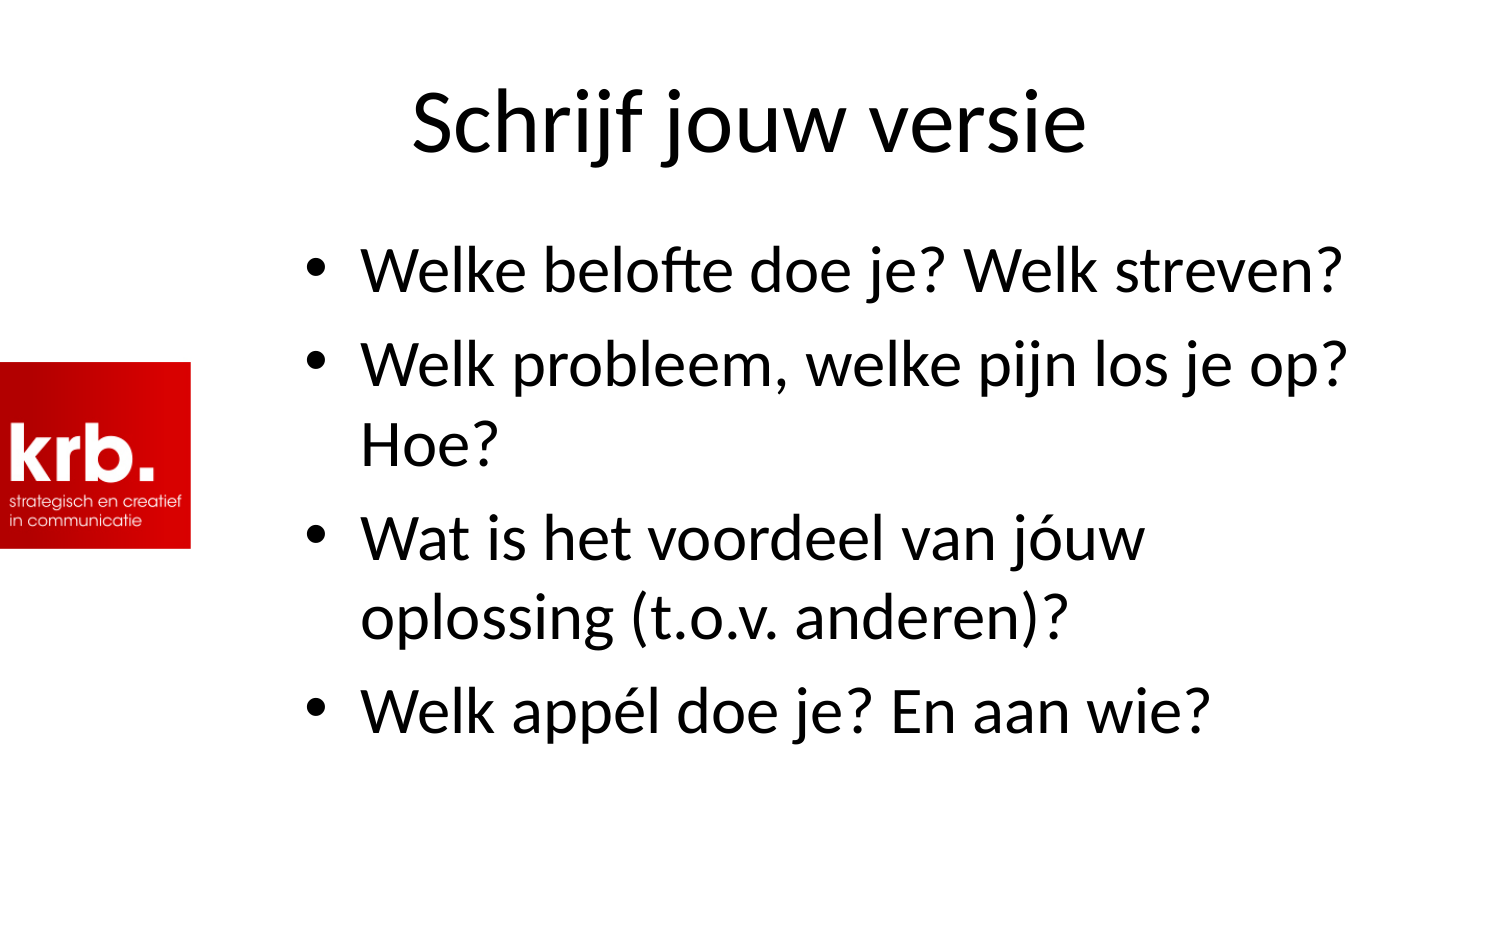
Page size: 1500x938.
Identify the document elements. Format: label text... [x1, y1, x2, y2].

title Schrijf jouw versie [75, 37, 1425, 194]
picture [0, 0, 1500, 938]
list Welke belofte doe je? Welk streven? Welk probleem, welke pijn los je op? Hoe? Wat is het voordeel van jóuw oplossing (t.o.v. anderen)? Welk appél doe je? En aan wie? [289, 218, 1425, 838]
